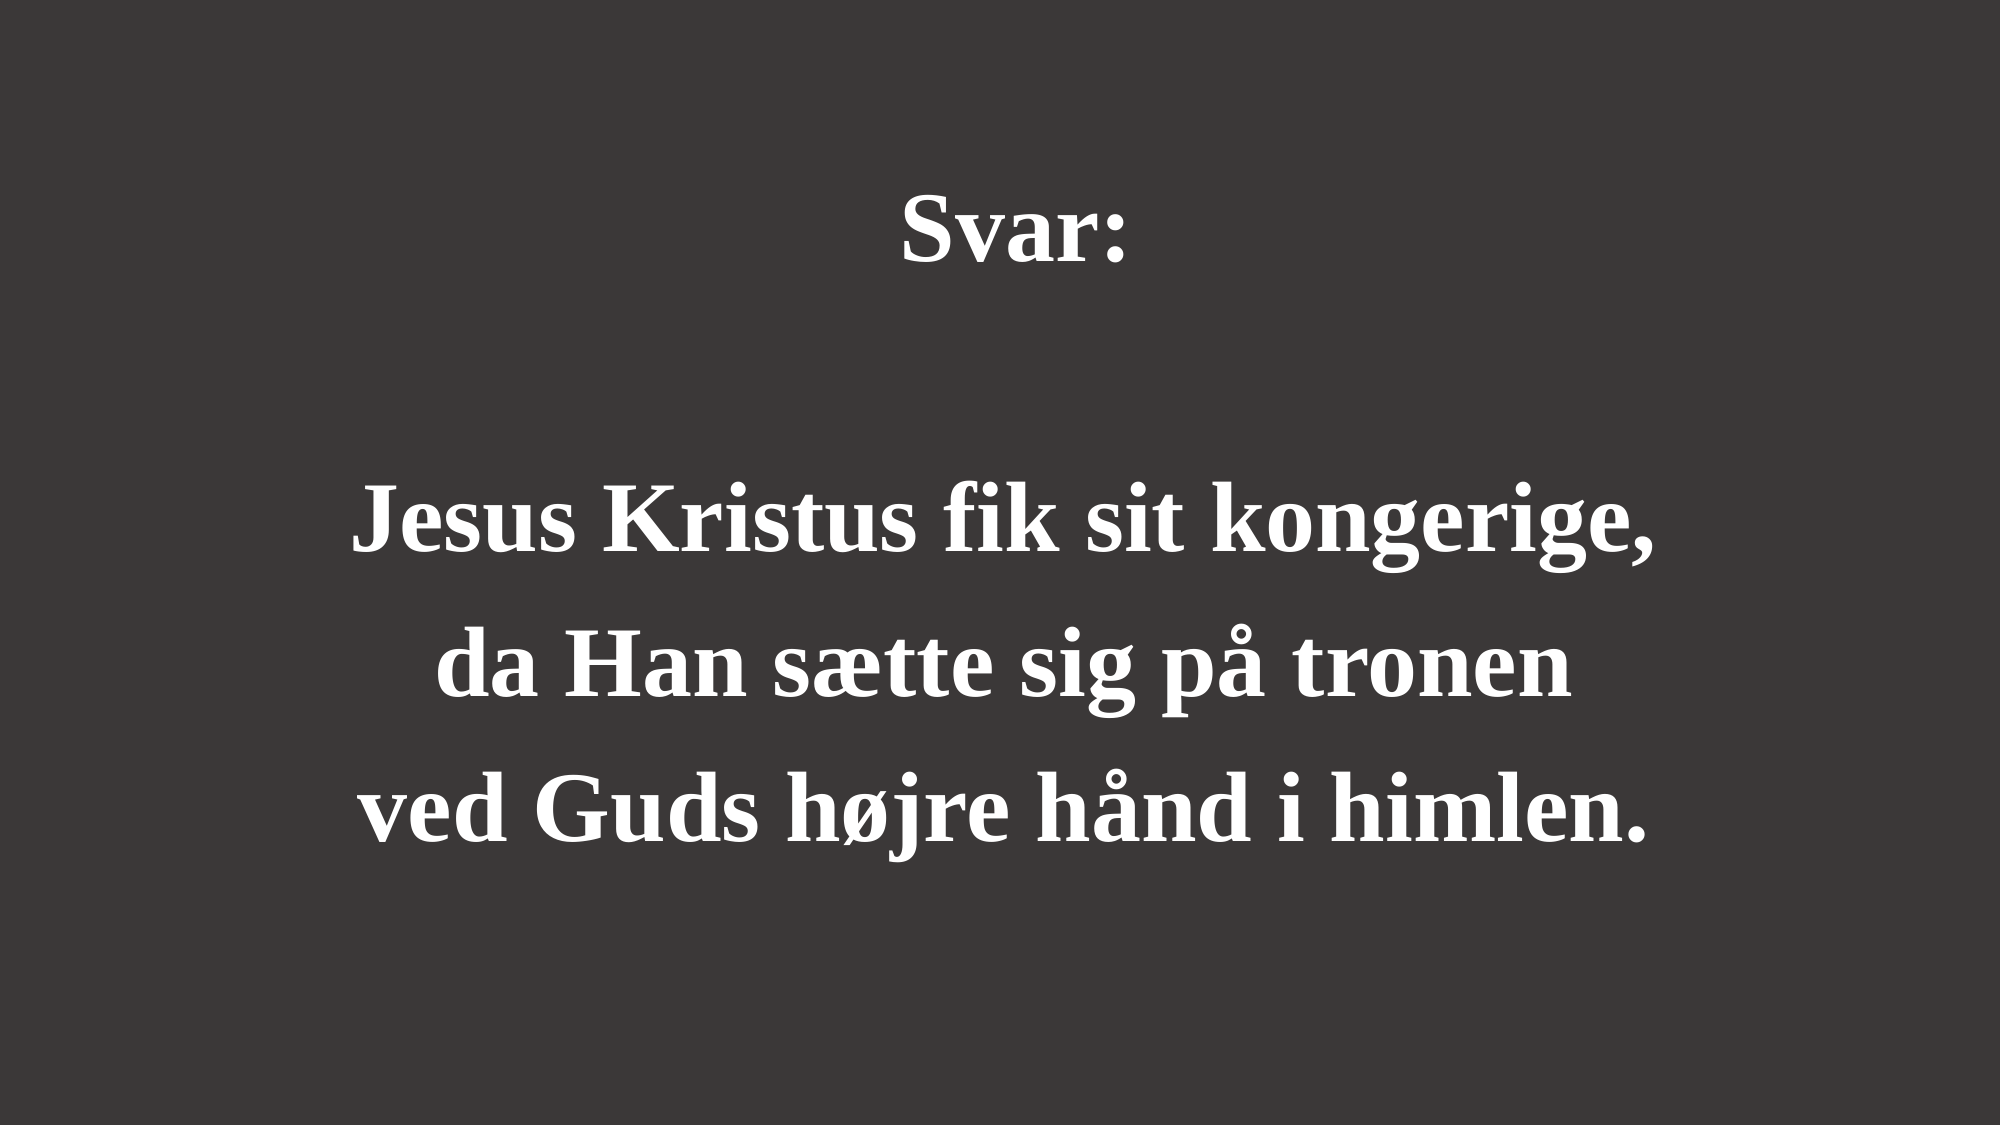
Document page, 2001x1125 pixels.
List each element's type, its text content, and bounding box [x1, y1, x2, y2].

text_box Svar: Jesus Kristus fik sit kongerige, da Han sætte sig på tronen ved Guds højre hånd i himlen. [43, 146, 1990, 870]
